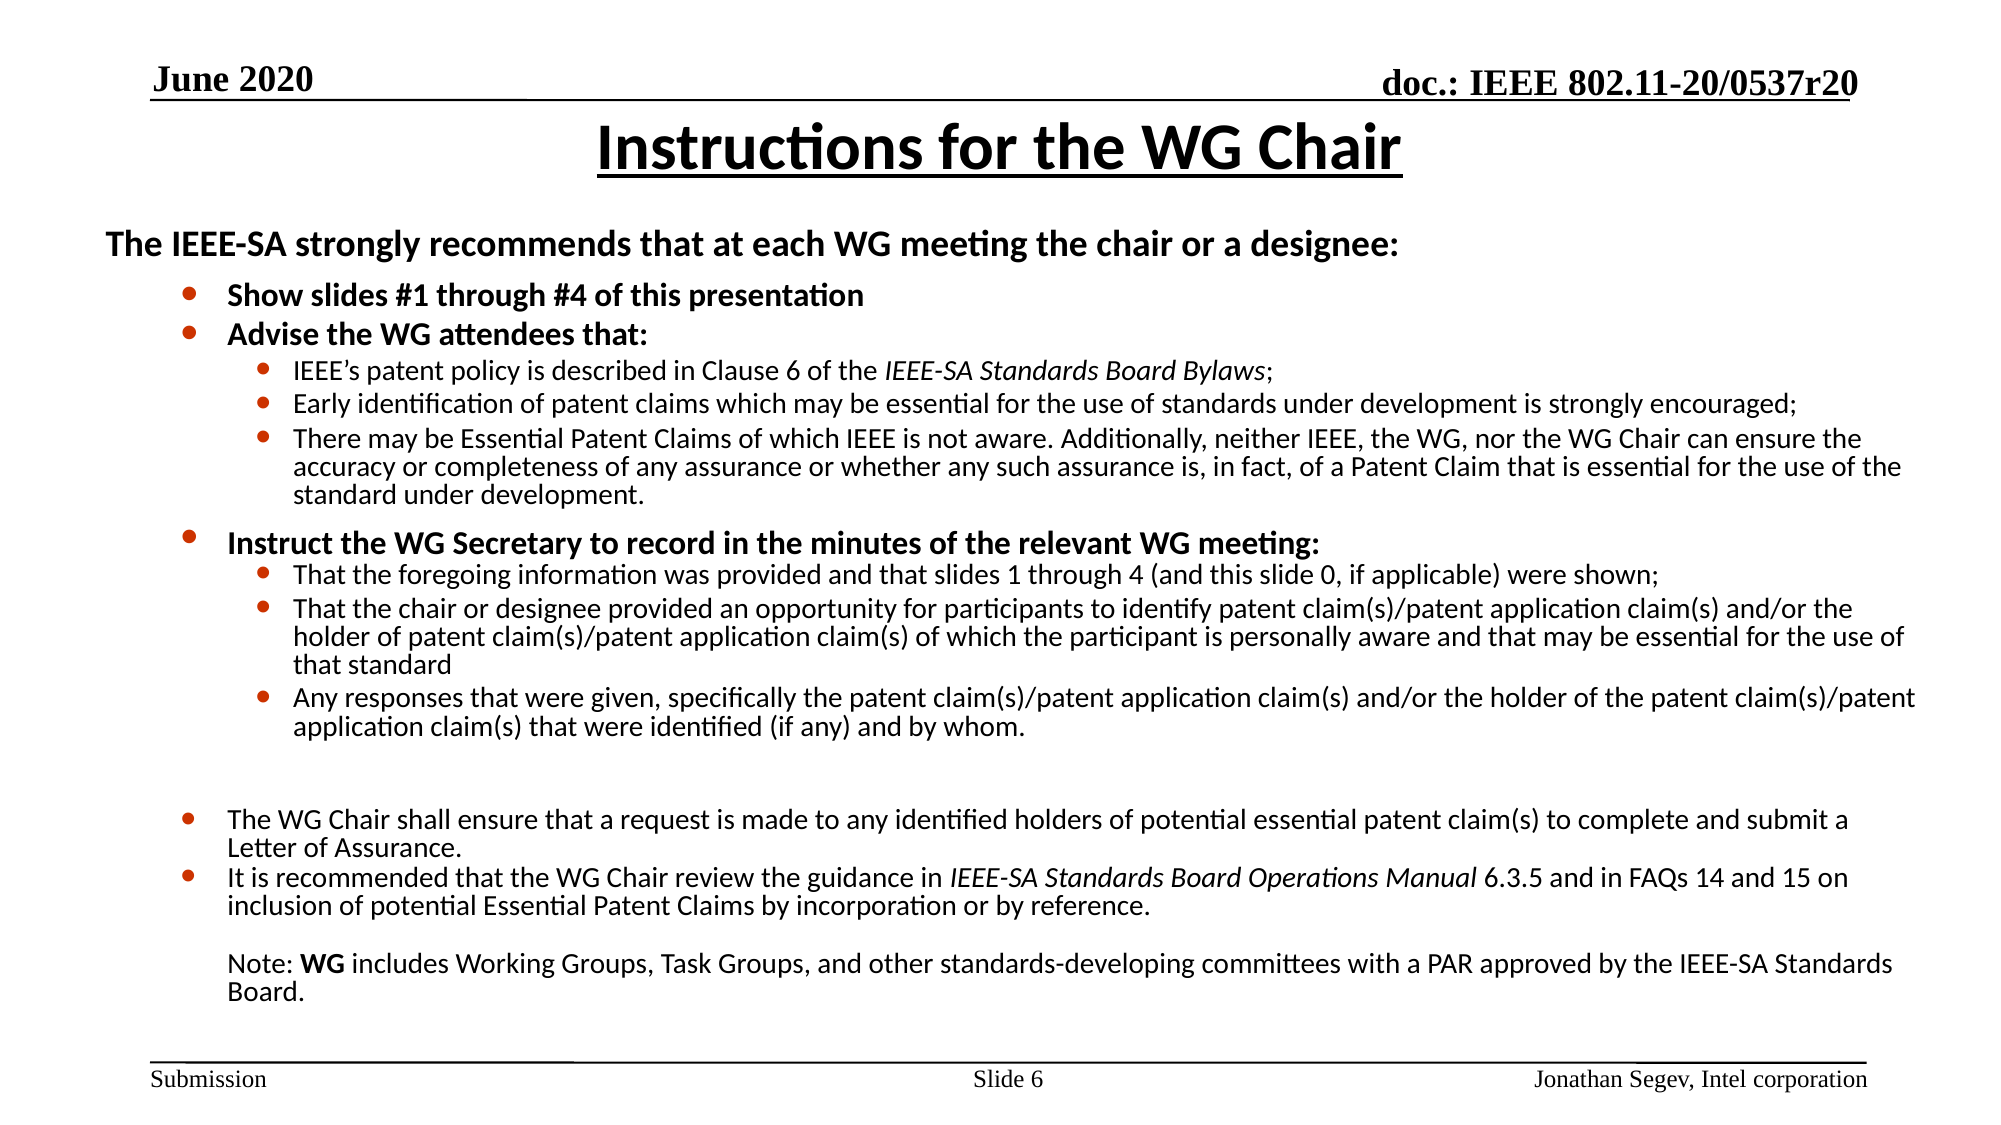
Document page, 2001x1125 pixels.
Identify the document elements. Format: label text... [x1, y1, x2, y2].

list The IEEE-SA strongly recommends that at each WG meeting the chair or a designee: Show slides #1 through #4 of this presentation Advise the WG attendees that: IEEE’s patent policy is described in Clause 6 of the IEEE-SA Standards Board Bylaws; Early identification of patent claims which may be essential for the use of standards under development is strongly encouraged; There may be Essential Patent Claims of which IEEE is not aware. Additionally, neither IEEE, the WG, nor the WG Chair can ensure the accuracy or completeness of any assurance or whether any such assurance is, in fact, of a Patent Claim that is essential for the use of the standard under development. Instruct the WG Secretary to record in the minutes of the relevant WG meeting: That the foregoing information was provided and that slides 1 through 4 (and this slide 0, if applicable) were shown; That the chair or designee provided an opportunity for participants to identify patent claim(s)/patent application claim(s) and/or the holder of patent claim(s)/patent application claim(s) of which the participant is personally aware and that may be essential for the use of that standard Any responses that were given, specifically the patent claim(s)/patent application claim(s) and/or the holder of the patent claim(s)/patent application claim(s) that were identified (if any) and by whom. The WG Chair shall ensure that a request is made to any identified holders of potential essential patent claim(s) to complete and submit a Letter of Assurance. It is recommended that the WG Chair review the guidance in IEEE-SA Standards Board Operations Manual 6.3.5 and in FAQs 14 and 15 on inclusion of potential Essential Patent Claims by incorporation or by reference. Note: WG includes Working Groups, Task Groups, and other standards-developing committees with a PAR approved by the IEEE-SA Standards Board. [90, 219, 1934, 1000]
slide_number Slide 6 [950, 1061, 1067, 1123]
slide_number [152, 54, 563, 100]
footer Jonathan Segev, Intel corporation [1171, 1061, 1869, 1093]
title Instructions for the WG Chair [149, 112, 1850, 173]
